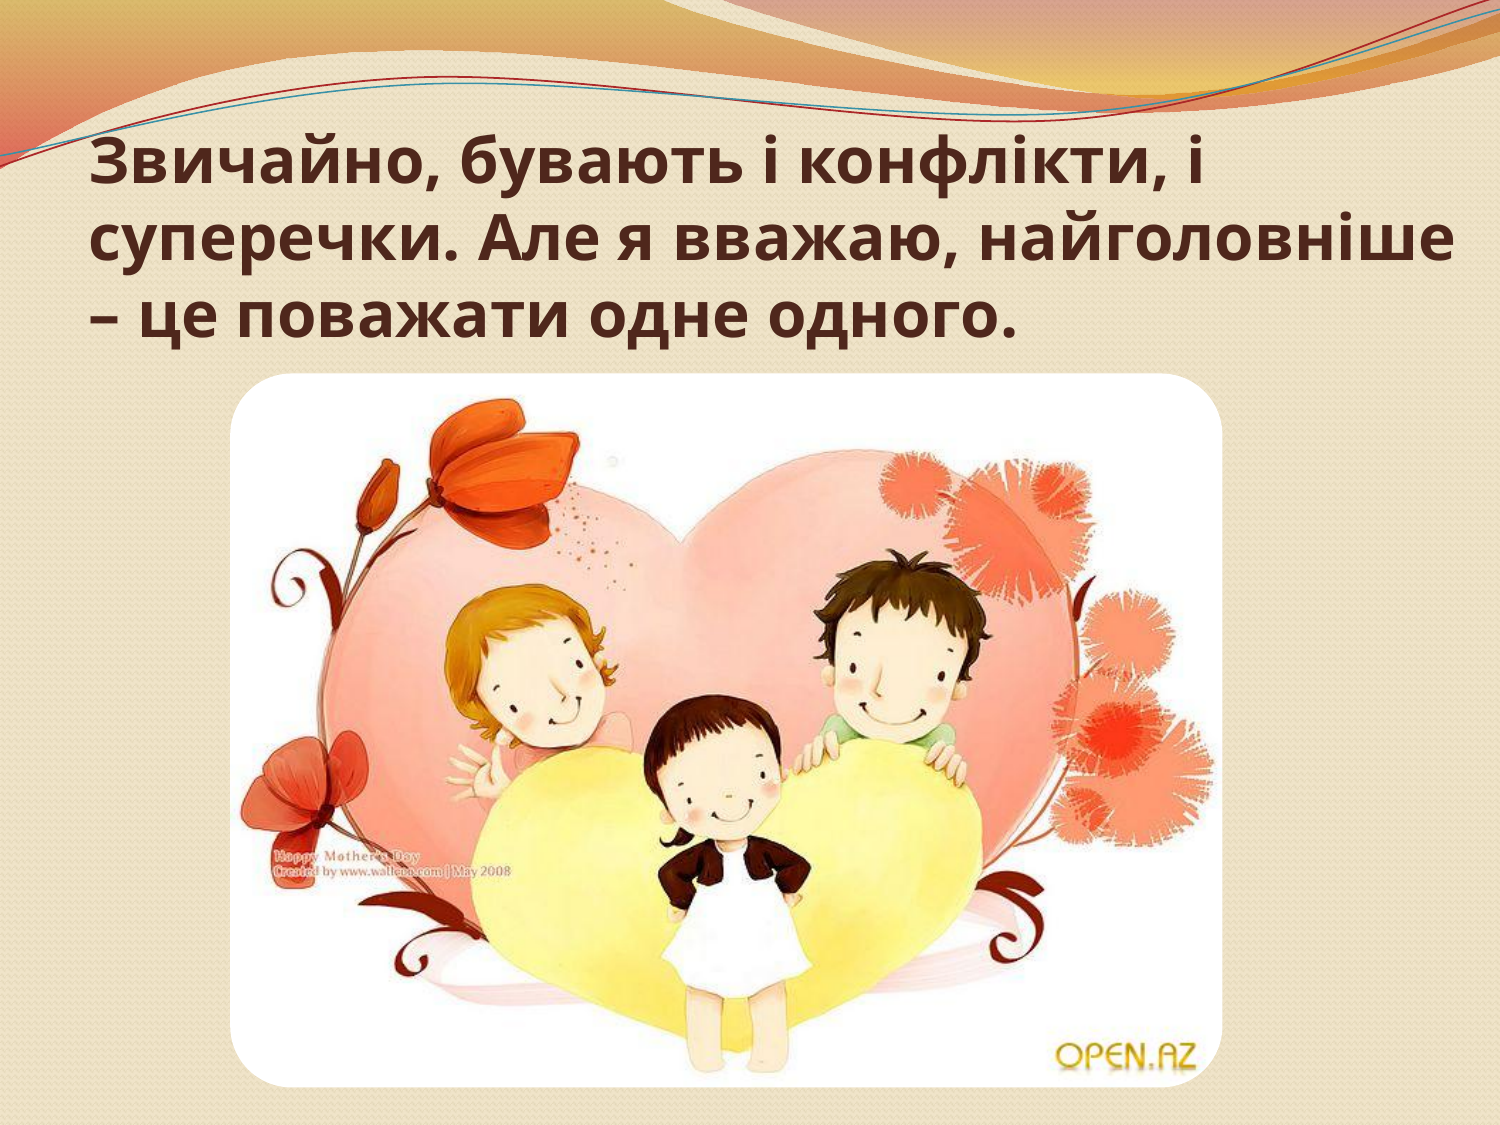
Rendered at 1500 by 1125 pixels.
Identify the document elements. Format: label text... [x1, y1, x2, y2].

picture [229, 373, 1223, 1088]
title Звичайно, бувають і конфлікти, і суперечки. Але я вважаю, найголовніше – це поважати одне одного. [88, 90, 1459, 350]
